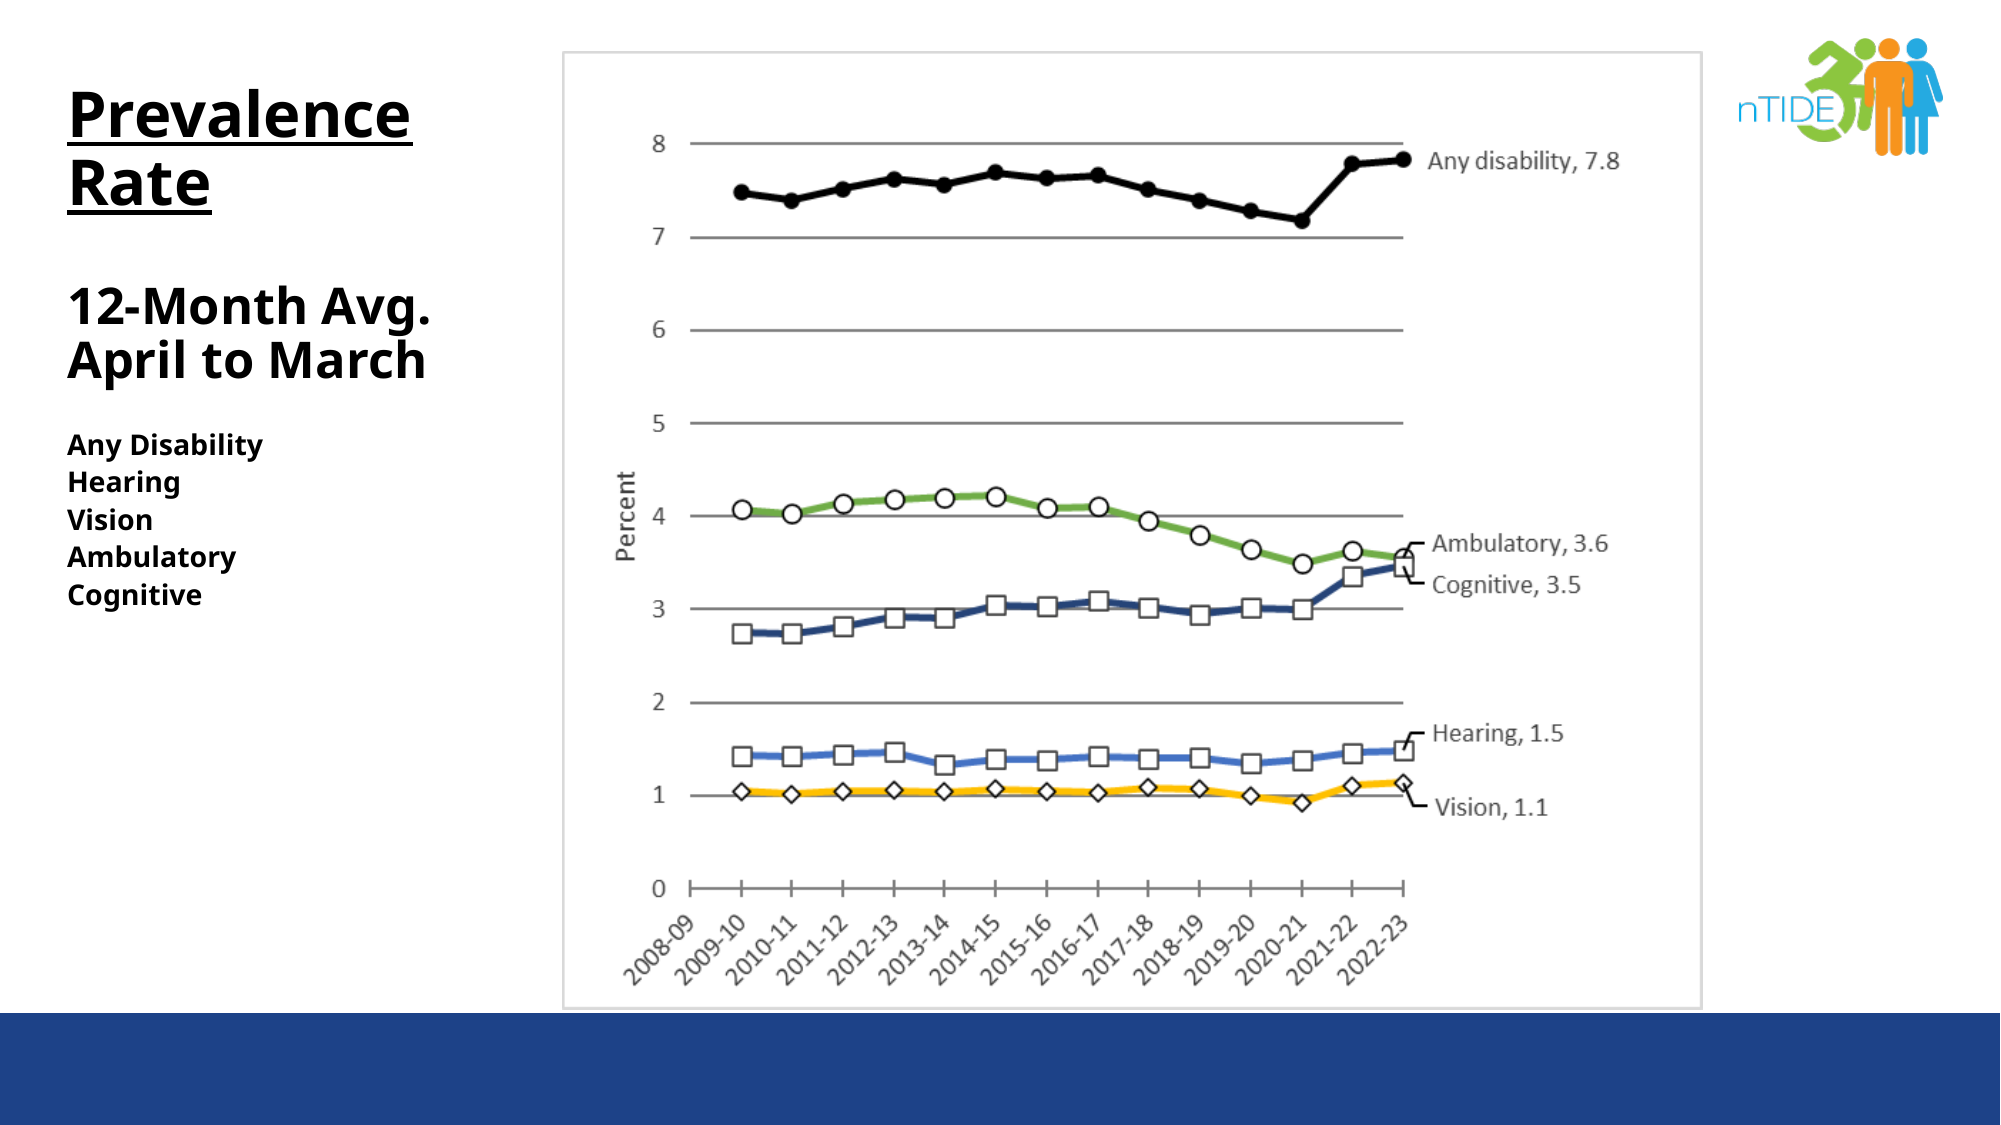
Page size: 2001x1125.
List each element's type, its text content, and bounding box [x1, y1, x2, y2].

picture [1731, 34, 1952, 167]
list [561, 51, 1703, 1010]
title Prevalence Rate 12-Month Avg. April to March Any Disability Hearing Vision Ambulatory Cognitive [52, 75, 561, 686]
